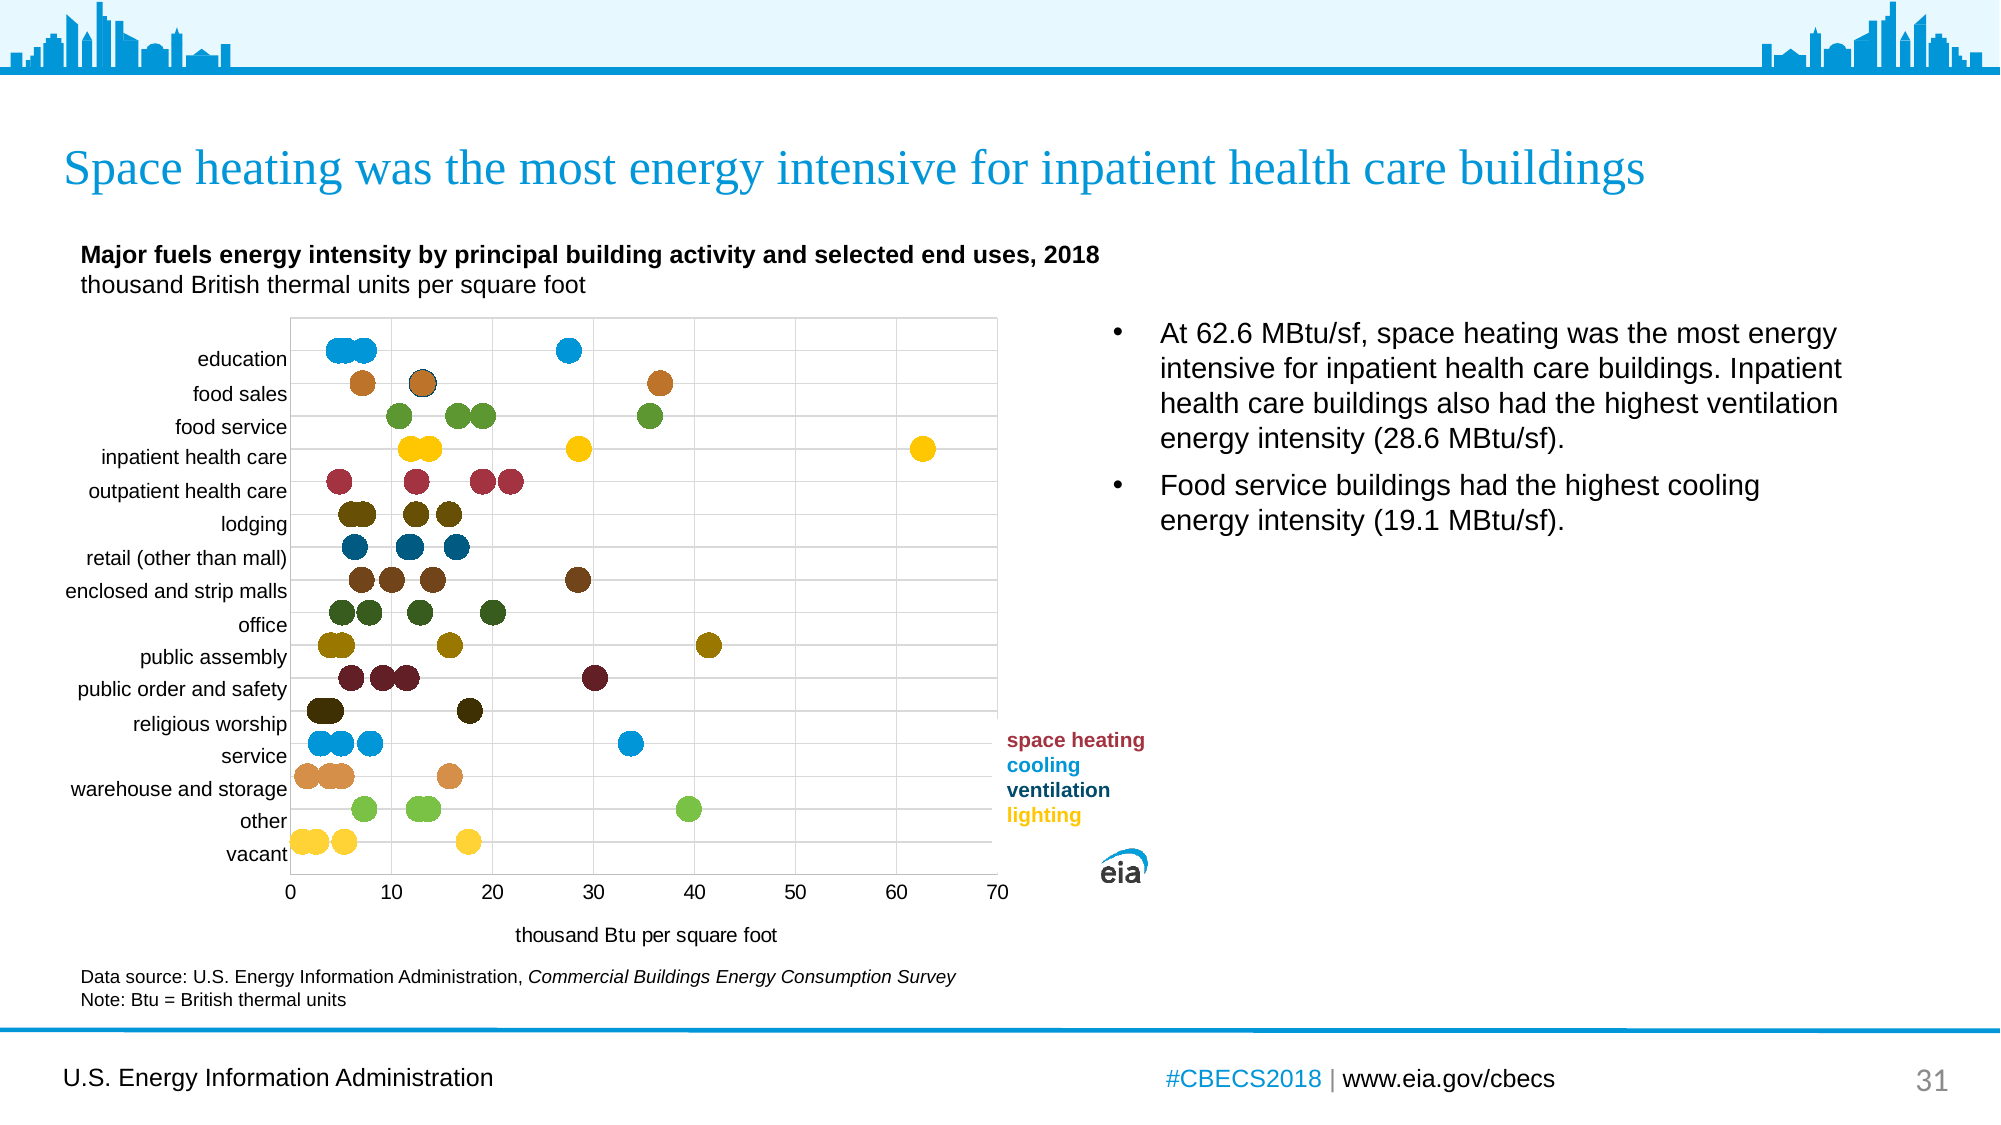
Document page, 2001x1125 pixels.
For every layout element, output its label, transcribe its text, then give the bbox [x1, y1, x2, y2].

text_box vacant [121, 833, 269, 876]
text_box retail (other than mall) [30, 537, 269, 580]
text_box office [182, 603, 269, 636]
picture [1099, 846, 1149, 885]
text_box religious worship [89, 702, 269, 745]
chart [269, 304, 1024, 979]
footer #CBECS2018 | www.eia.gov/cbecs [1023, 1047, 1699, 1107]
text_box service [179, 735, 269, 768]
text_box other [179, 800, 269, 833]
text_box education [160, 337, 269, 373]
text_box public order and safety [23, 668, 269, 711]
text_box outpatient health care [58, 470, 269, 513]
title Space heating was the most energy intensive for inpatient health care buildings [48, 77, 1952, 202]
text_box public assembly [96, 636, 269, 668]
text_box lodging [178, 513, 269, 537]
text_box enclosed and strip malls [44, 580, 269, 613]
text_box inpatient health care [75, 436, 269, 470]
text_box space heating cooling ventilation lighting [1024, 718, 1205, 873]
text_box At 62.6 MBtu/sf, space heating was the most energy intensive for inpatient health care buildings. Inpatient health care buildings also had the highest ventilation energy intensity (28.6 MBtu/sf). Food service buildings had the highest cooling energy intensity (19.1 MBtu/sf). [1098, 306, 1869, 544]
text_box food service [139, 406, 269, 436]
text_box Data source: U.S. Energy Information Administration, Commercial Buildings Energy Consumption Survey Note: Btu = British thermal units [65, 957, 1024, 1041]
slide_number 31 [1886, 1048, 1978, 1109]
text_box food sales [148, 373, 269, 406]
text_box warehouse and storage [23, 768, 269, 811]
text_box Major fuels energy intensity by principal building activity and selected end uses, 2018 thousand British thermal units per square foot [65, 231, 1135, 306]
